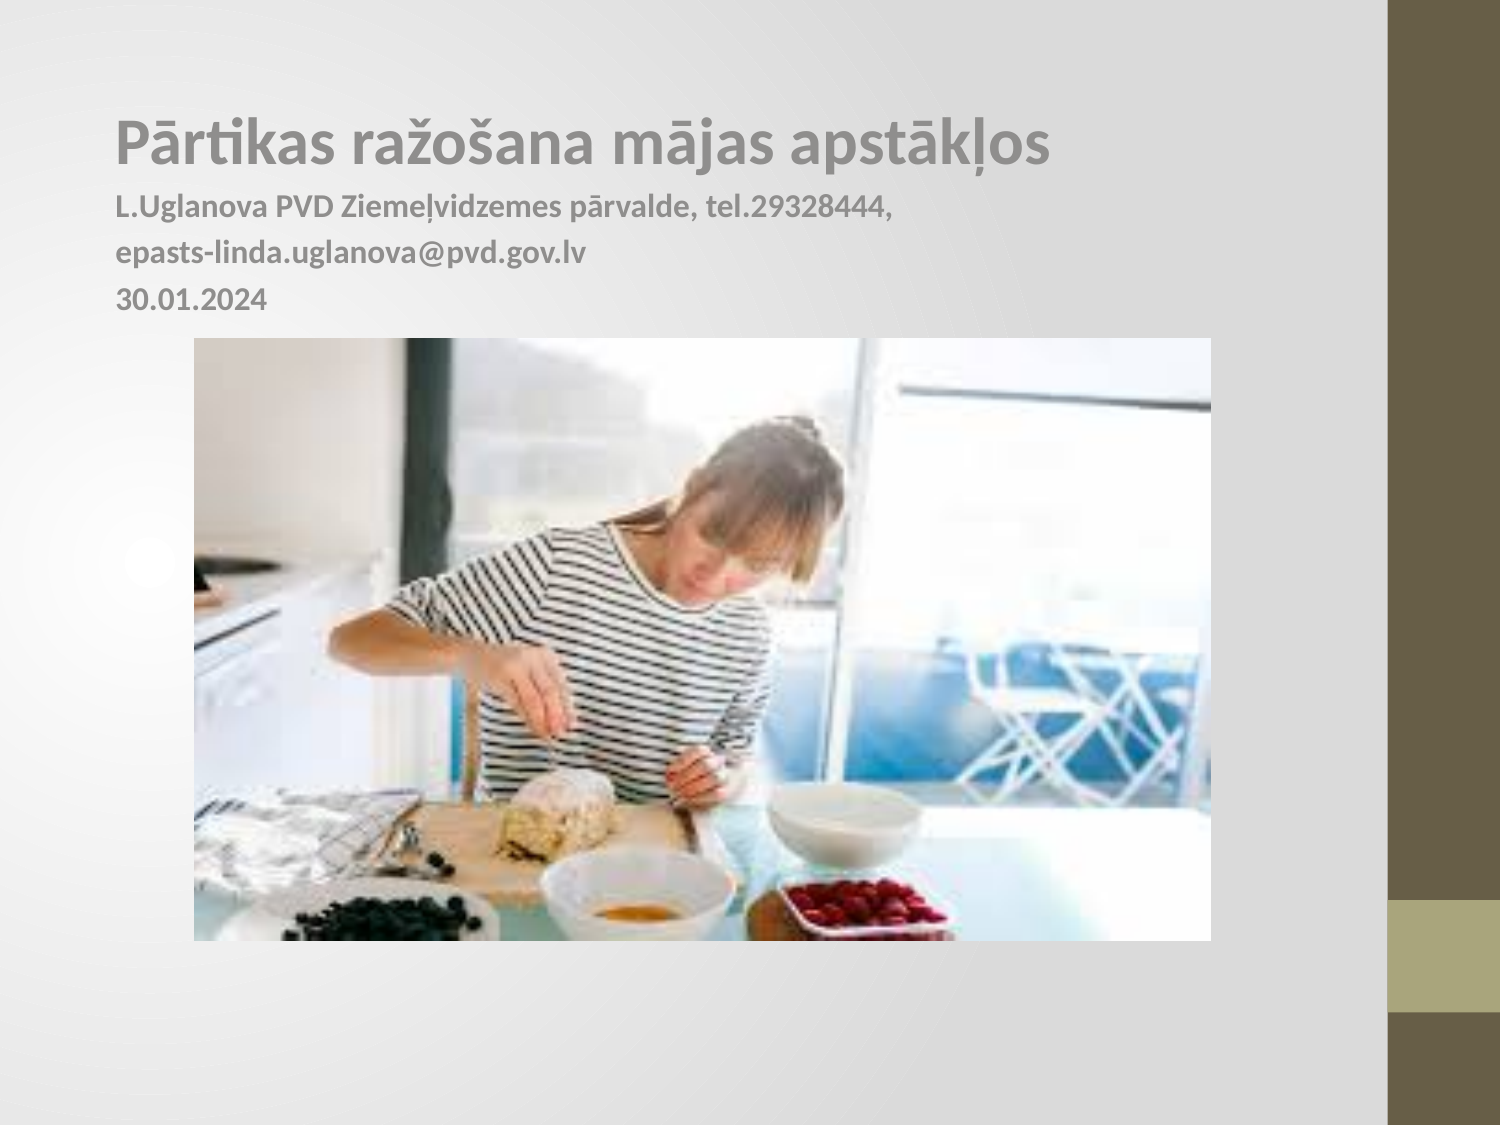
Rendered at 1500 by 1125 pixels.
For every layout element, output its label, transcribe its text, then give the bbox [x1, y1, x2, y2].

picture [194, 337, 1212, 941]
subtitle Pārtikas ražošana mājas apstākļos L.Uglanova PVD Ziemeļvidzemes pārvalde, tel.29328444, epasts-linda.uglanova@pvd.gov.lv 30.01.2024 [100, 90, 1275, 925]
